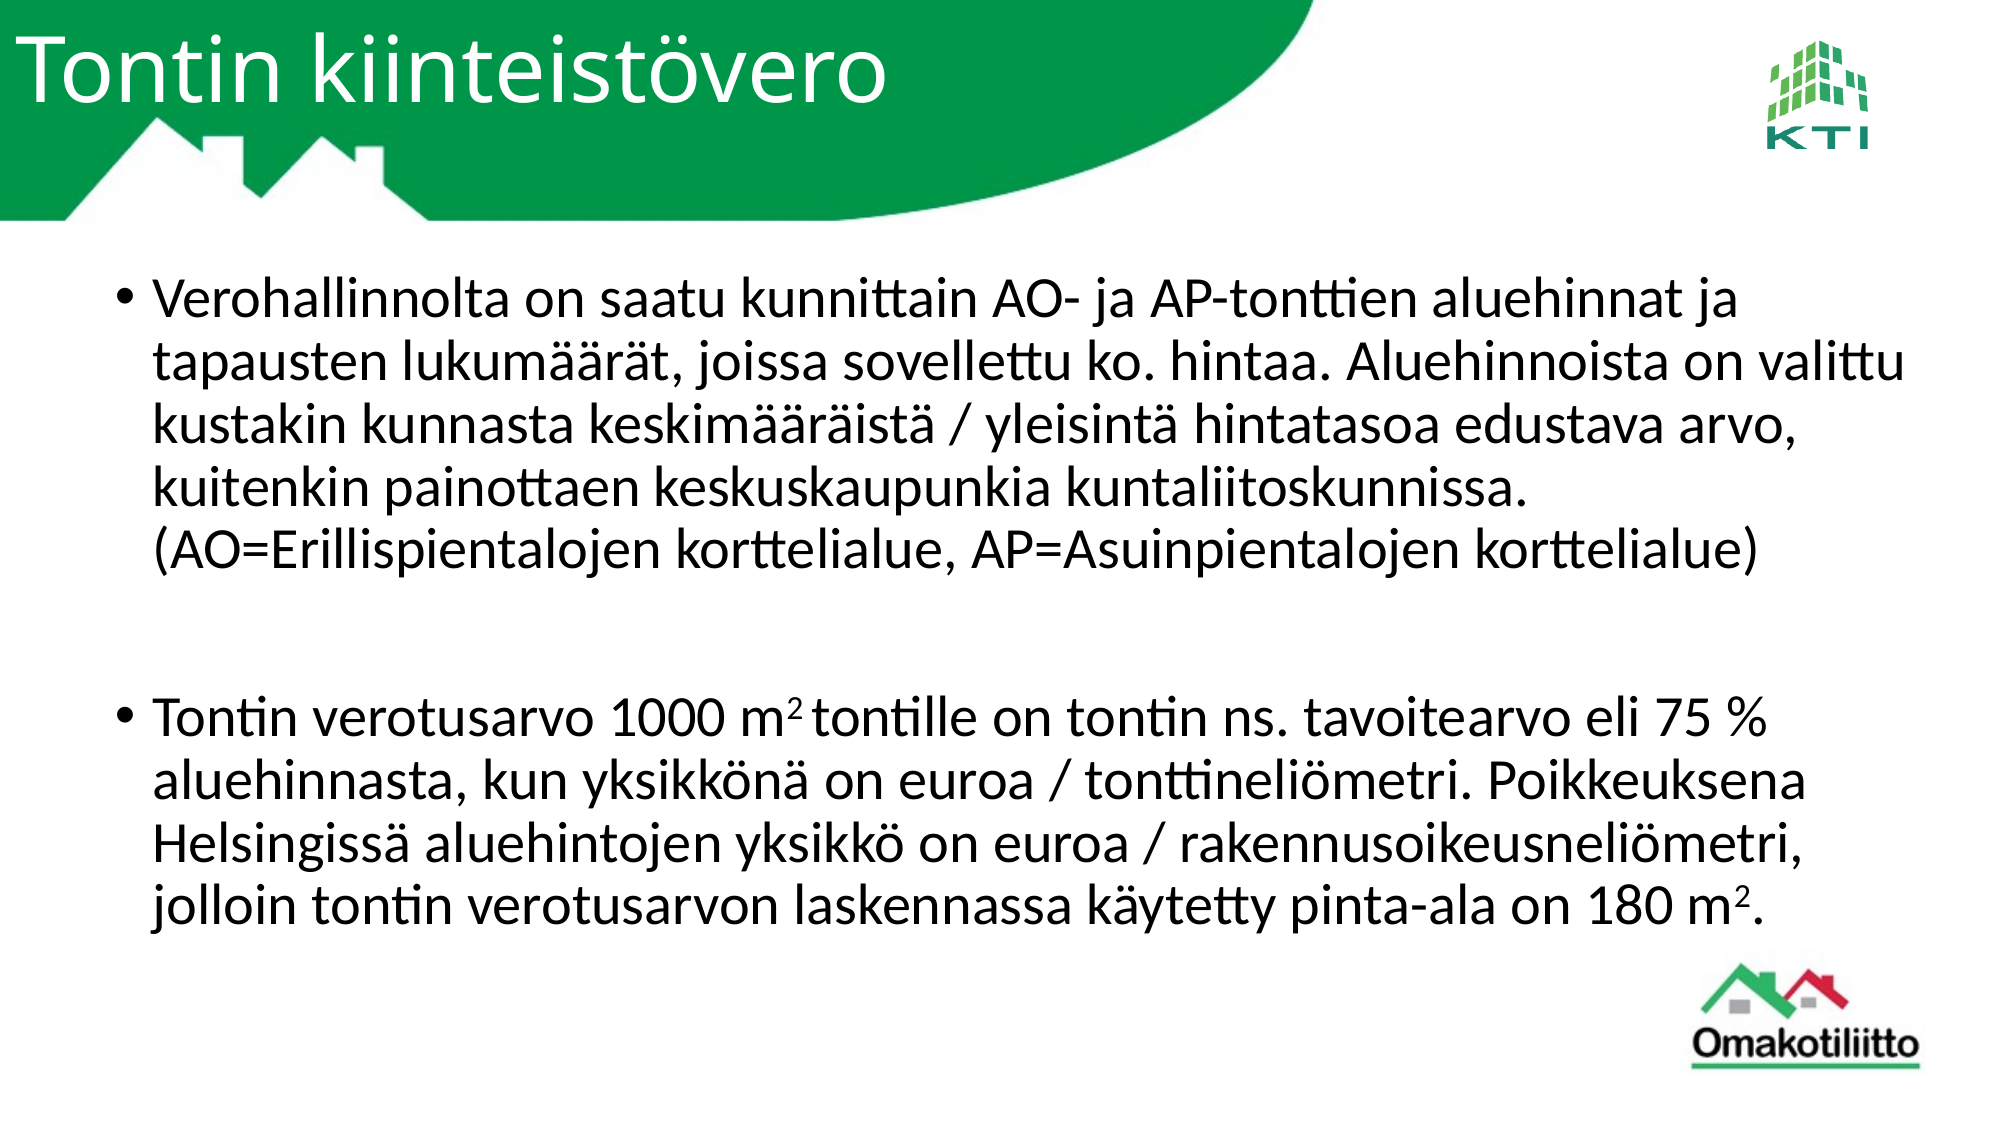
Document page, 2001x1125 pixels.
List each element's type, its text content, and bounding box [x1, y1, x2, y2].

picture [0, 0, 2001, 1125]
title Tontin kiinteistövero [0, 0, 1725, 145]
list Verohallinnolta on saatu kunnittain AO- ja AP-tonttien aluehinnat ja tapausten lukumäärät, joissa sovellettu ko. hintaa. Aluehinnoista on valittu kustakin kunnasta keskimääräistä / yleisintä hintatasoa edustava arvo, kuitenkin painottaen keskuskaupunkia kuntaliitoskunnissa. (AO=Erillispientalojen korttelialue, AP=Asuinpientalojen korttelialue) Tontin verotusarvo 1000 m2 tontille on tontin ns. tavoitearvo eli 75 % aluehinnasta, kun yksikkönä on euroa / tonttineliömetri. Poikkeuksena Helsingissä aluehintojen yksikkö on euroa / rakennusoikeusneliömetri, jolloin tontin verotusarvon laskennassa käytetty pinta-ala on 180 m2. [99, 259, 1938, 1049]
